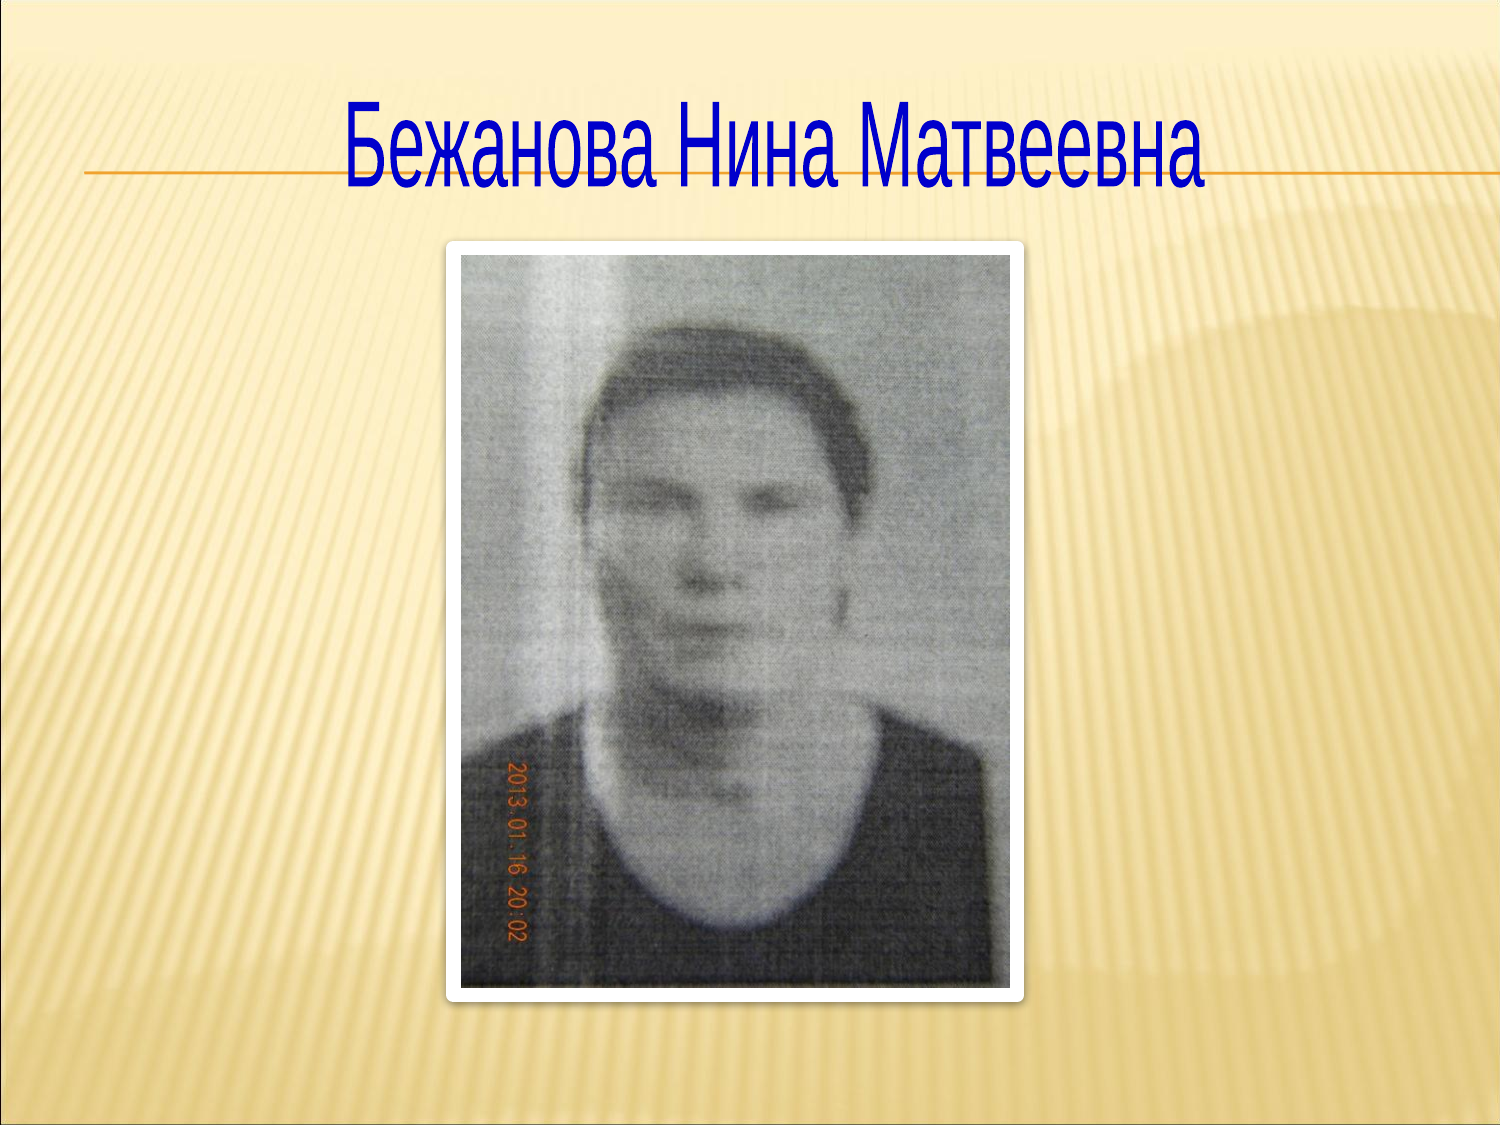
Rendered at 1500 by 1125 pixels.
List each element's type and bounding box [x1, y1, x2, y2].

title [50, 75, 1475, 213]
list [460, 254, 1011, 988]
picture [0, 0, 1500, 1125]
